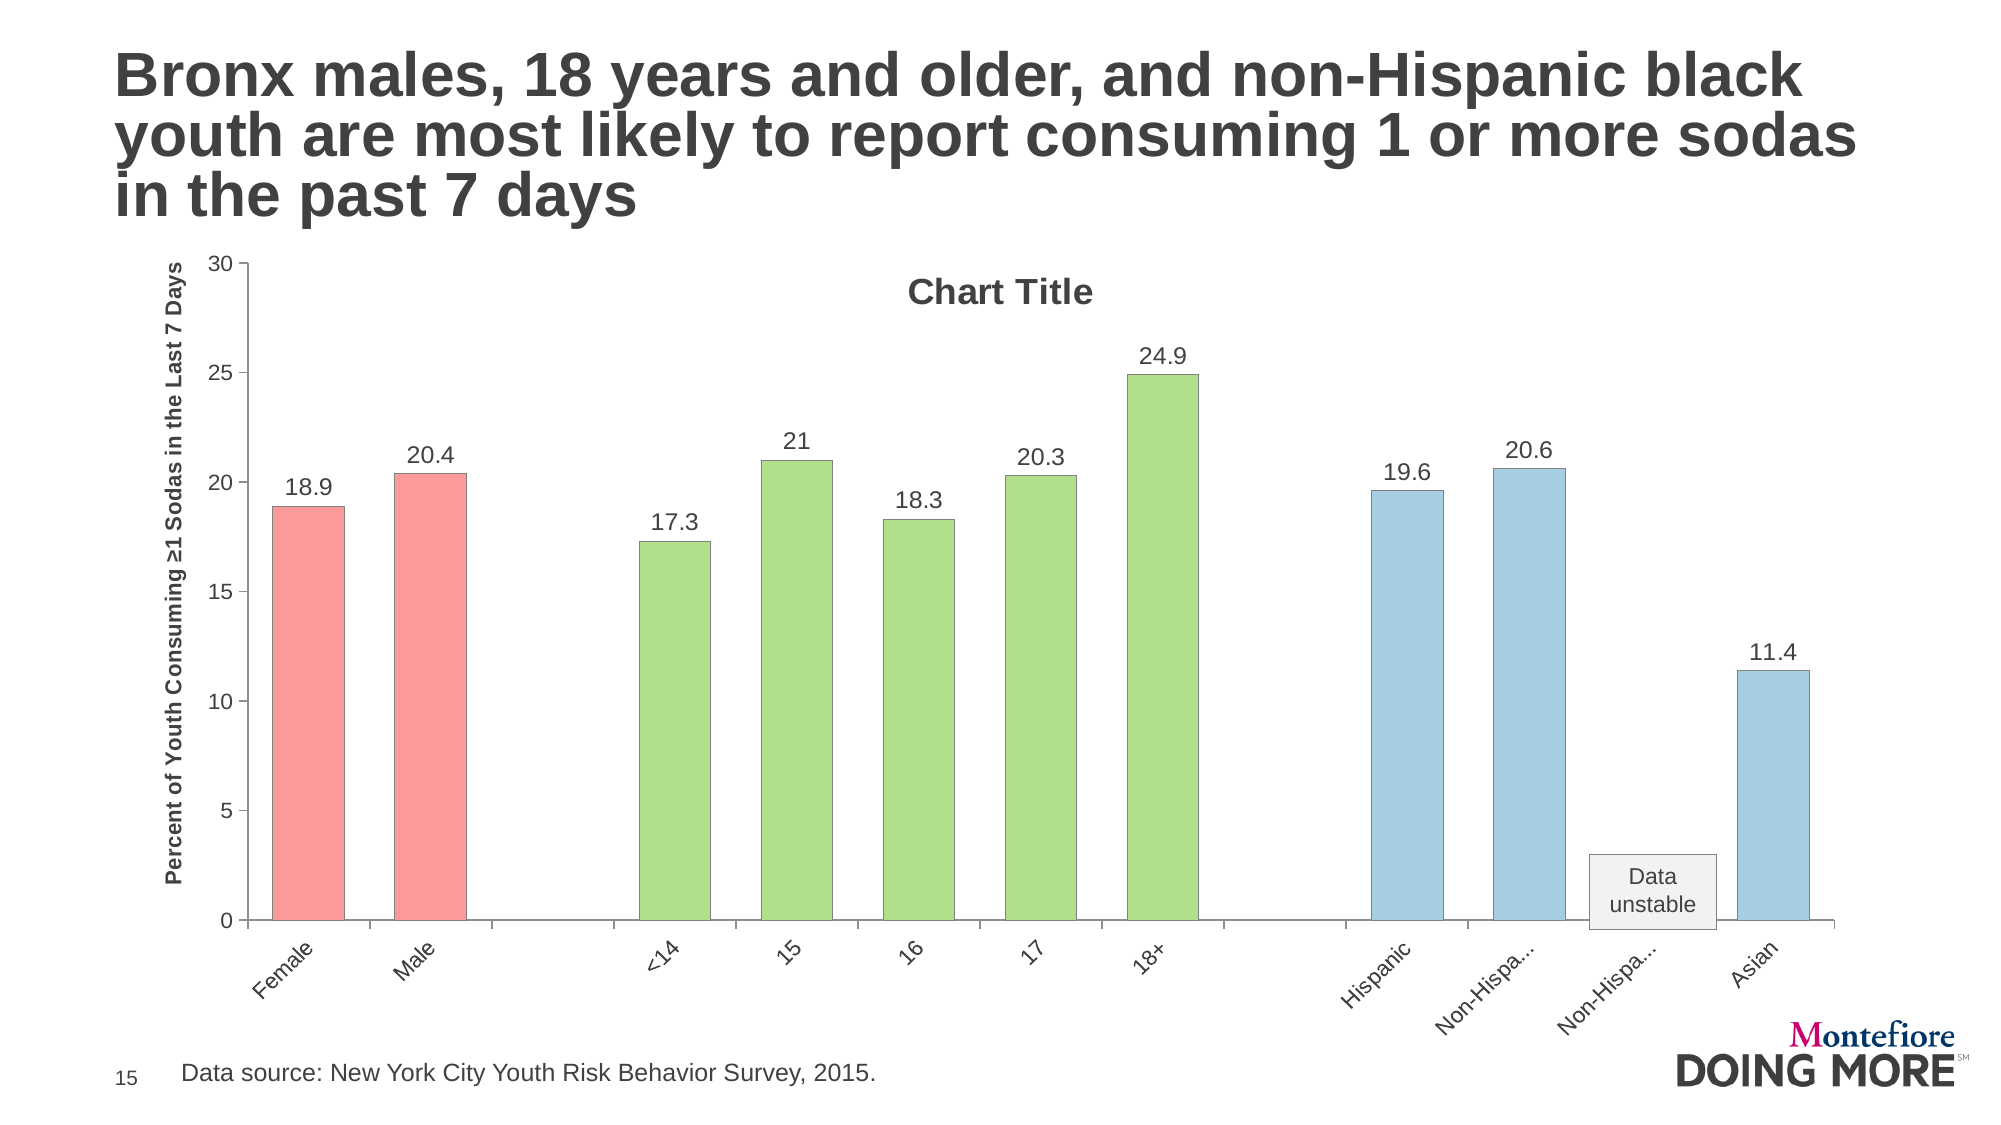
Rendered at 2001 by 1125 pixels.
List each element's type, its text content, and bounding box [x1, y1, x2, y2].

text_box Data source: New York City Youth Risk Behavior Survey, 2015. [166, 1052, 1623, 1094]
chart [142, 236, 1859, 1041]
title Bronx males, 18 years and older, and non-Hispanic black youth are most likely to report consuming 1 or more sodas in the past 7 days [99, 40, 1900, 238]
